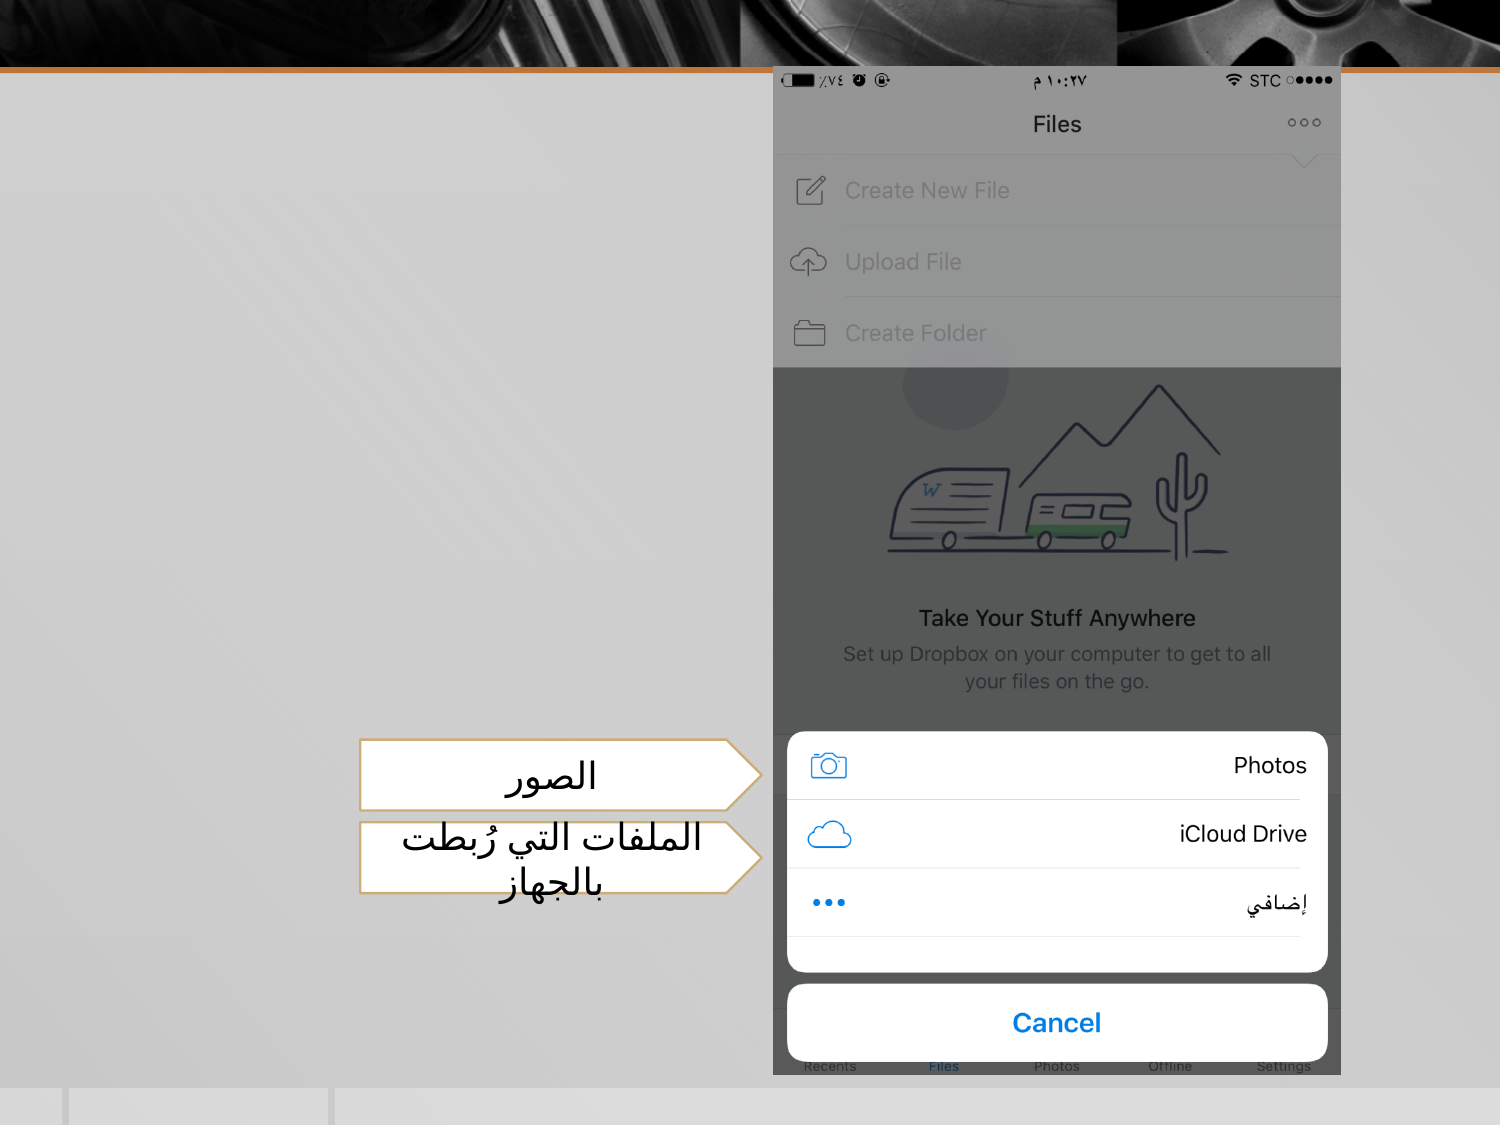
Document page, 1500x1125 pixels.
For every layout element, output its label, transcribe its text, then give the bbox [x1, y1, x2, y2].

text_box الملفات التي رُبطت بالجهاز [359, 821, 763, 895]
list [773, 66, 1341, 1075]
text_box الصور [359, 738, 763, 812]
picture [0, 0, 1500, 67]
